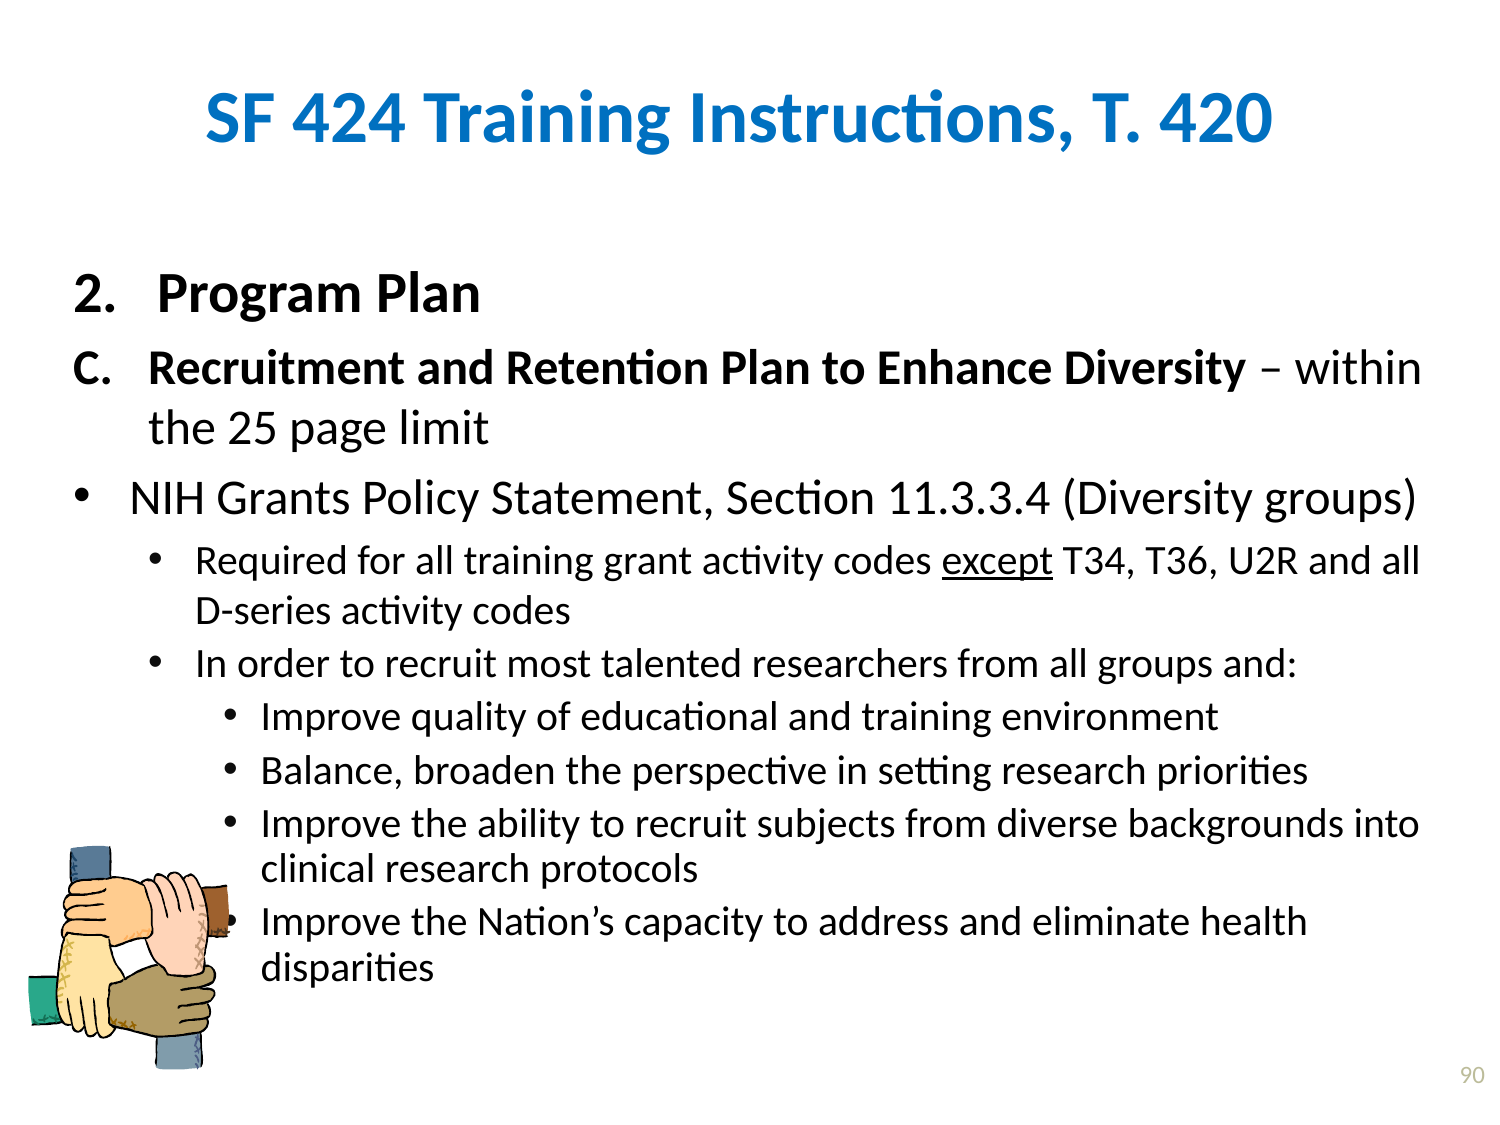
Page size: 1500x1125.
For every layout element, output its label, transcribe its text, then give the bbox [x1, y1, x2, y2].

title SF 424 Training Instructions, T. 420 [24, 19, 1411, 207]
picture [24, 841, 234, 1074]
list Program Plan Recruitment and Retention Plan to Enhance Diversity – within the 25 page limit NIH Grants Policy Statement, Section 11.3.3.4 (Diversity groups) Required for all training grant activity codes except T34, T36, U2R and all D-series activity codes In order to recruit most talented researchers from all groups and: Improve quality of educational and training environment Balance, broaden the perspective in setting research priorities Improve the ability to recruit subjects from diverse backgrounds into clinical research protocols Improve the Nation’s capacity to address and eliminate health disparities [58, 247, 1463, 1100]
slide_number 90 [1425, 1034, 1500, 1113]
